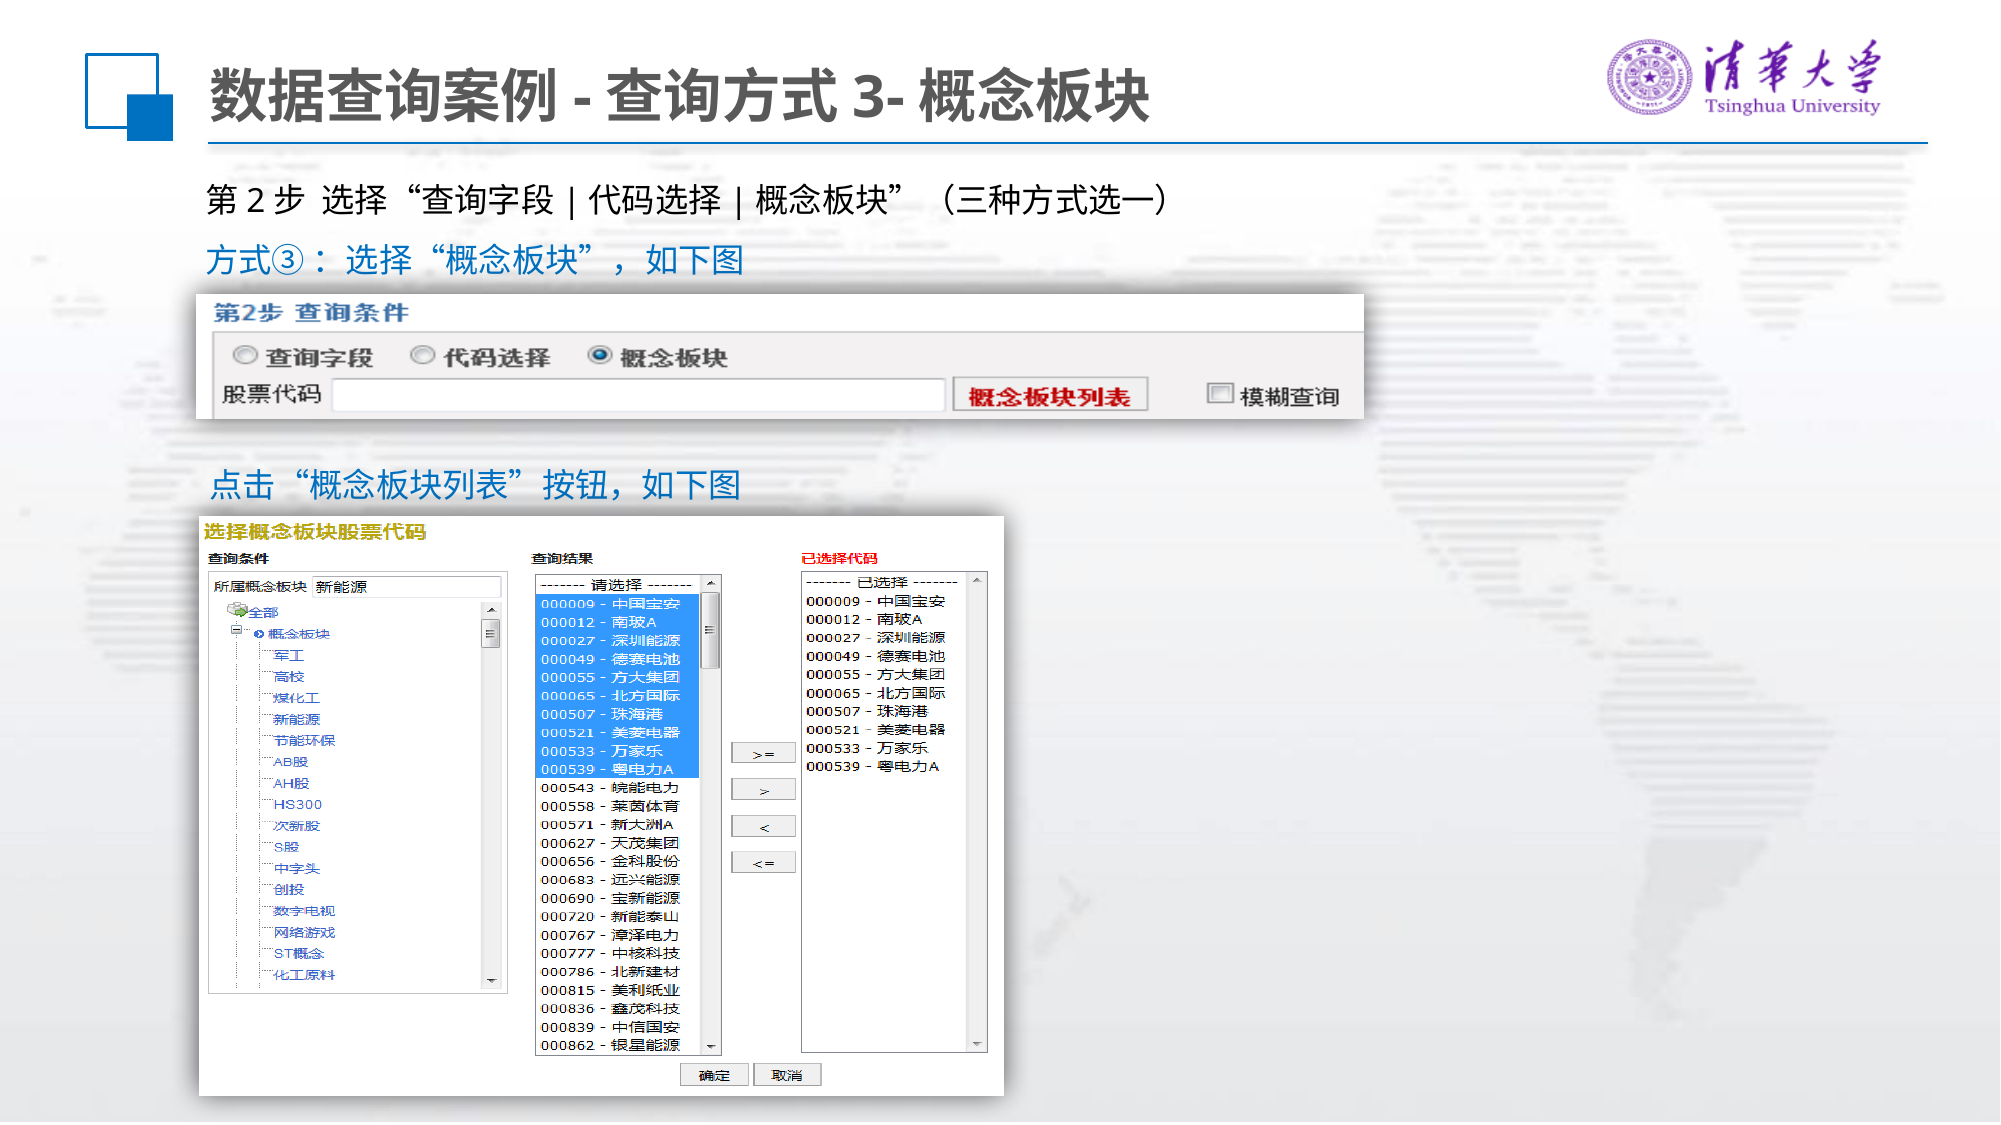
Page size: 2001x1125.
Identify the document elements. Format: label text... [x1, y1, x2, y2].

text_box 点击“概念板块列表”按钮，如下图 [195, 457, 757, 499]
text_box 第2步 选择“查询字段|代码选择|概念板块”（三种方式选一） 方式③ ：选择“概念板块”，如下图 [115, 152, 1788, 333]
title 数据查询案例-查询方式3-概念板块 [198, 58, 1489, 131]
picture [0, 0, 2000, 1122]
